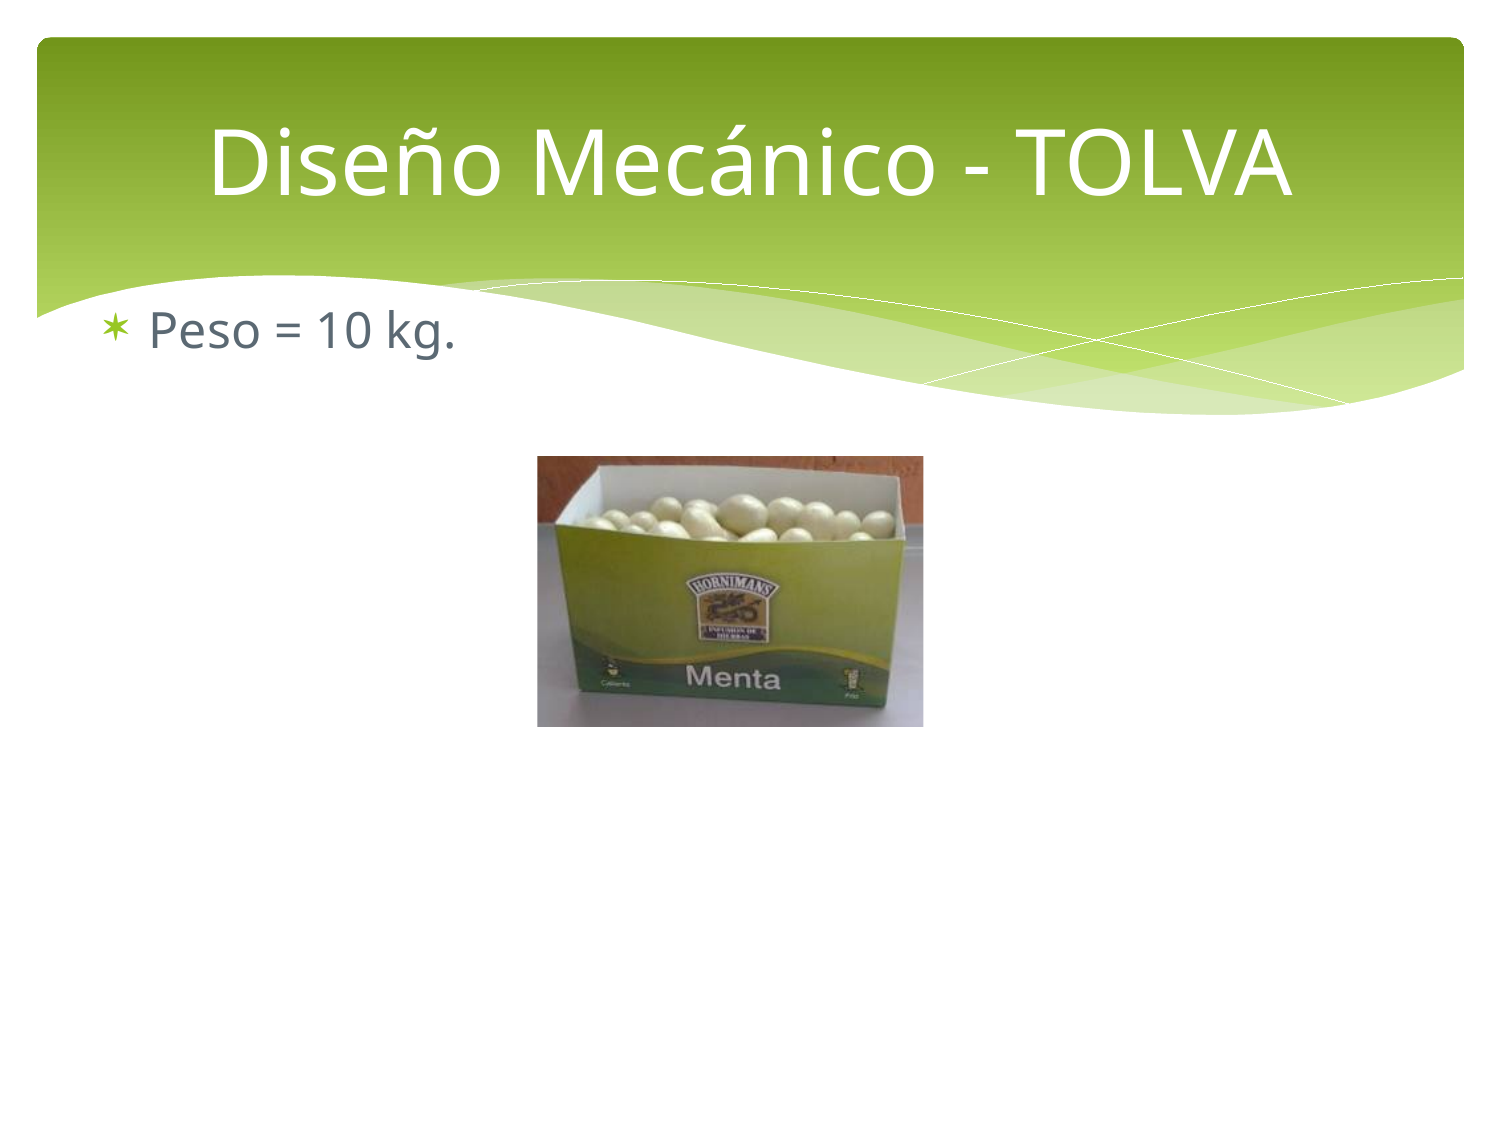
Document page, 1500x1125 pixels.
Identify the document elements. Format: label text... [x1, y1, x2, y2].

picture [537, 455, 924, 728]
title Diseño Mecánico - TOLVA [75, 55, 1425, 261]
